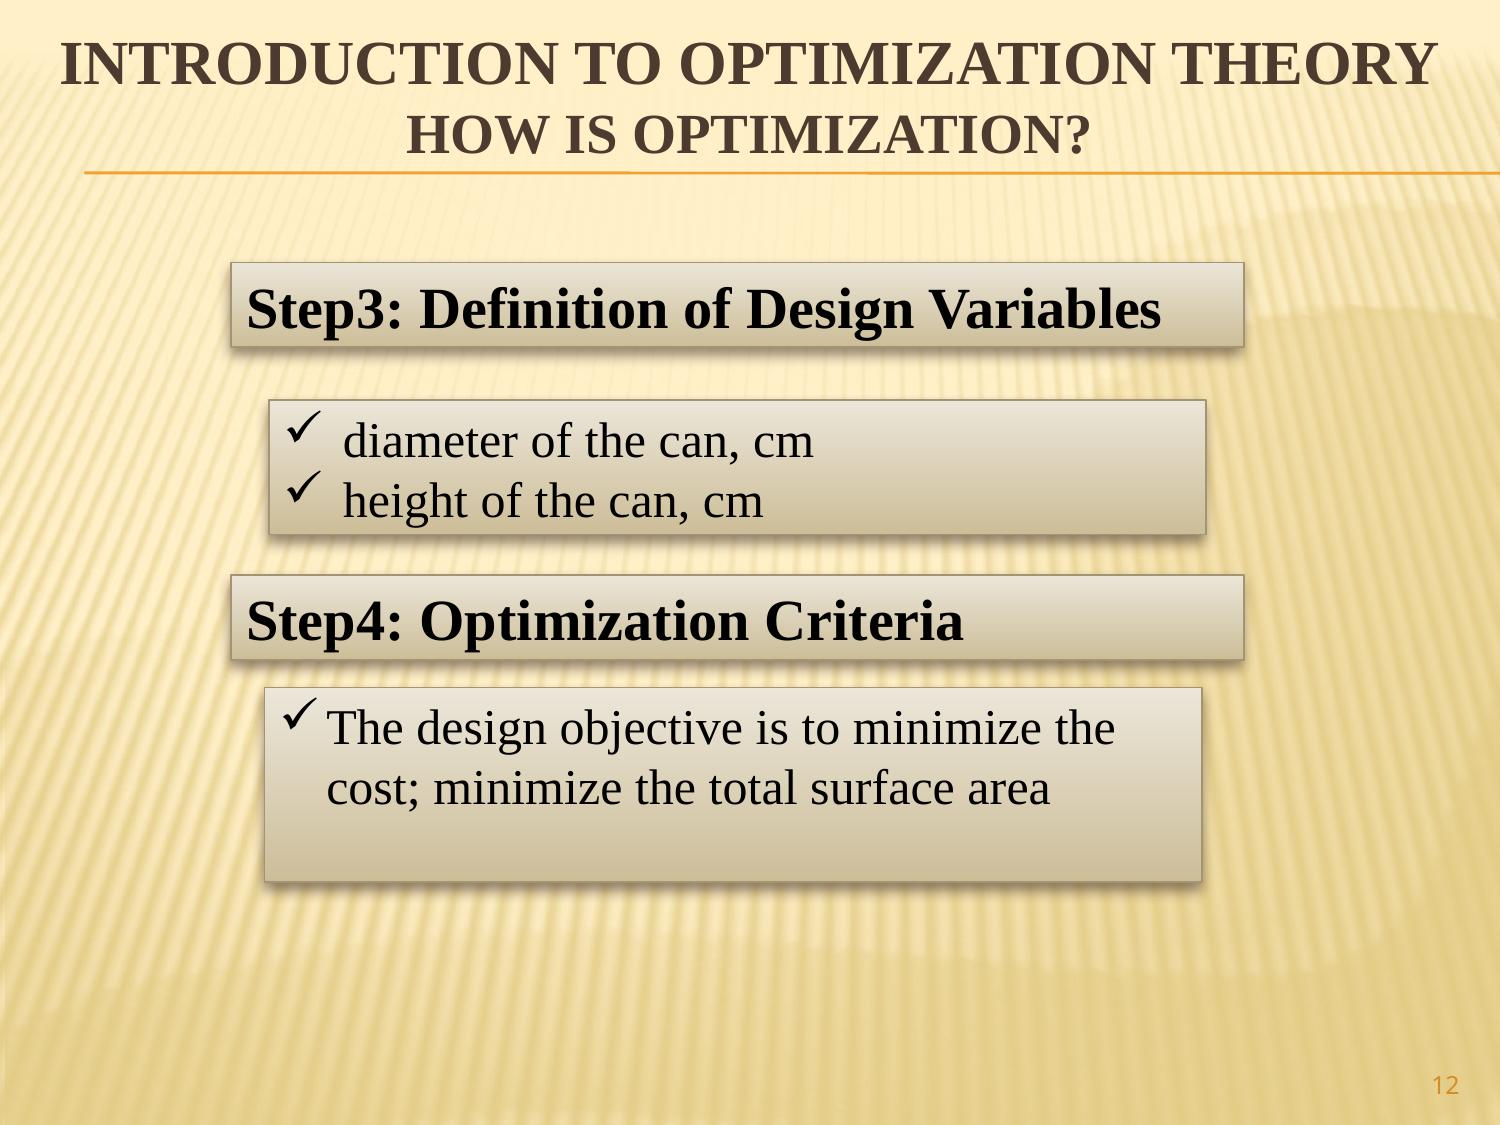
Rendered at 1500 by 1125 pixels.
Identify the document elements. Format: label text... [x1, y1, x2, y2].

slide_number 12 [1350, 1061, 1475, 1103]
text_box Step3: Definition of Design Variables [230, 262, 1245, 348]
text_box Introduction to optimization theory How Is Optimization? [37, 12, 1463, 175]
text_box Step4: Optimization Criteria [230, 574, 1245, 661]
